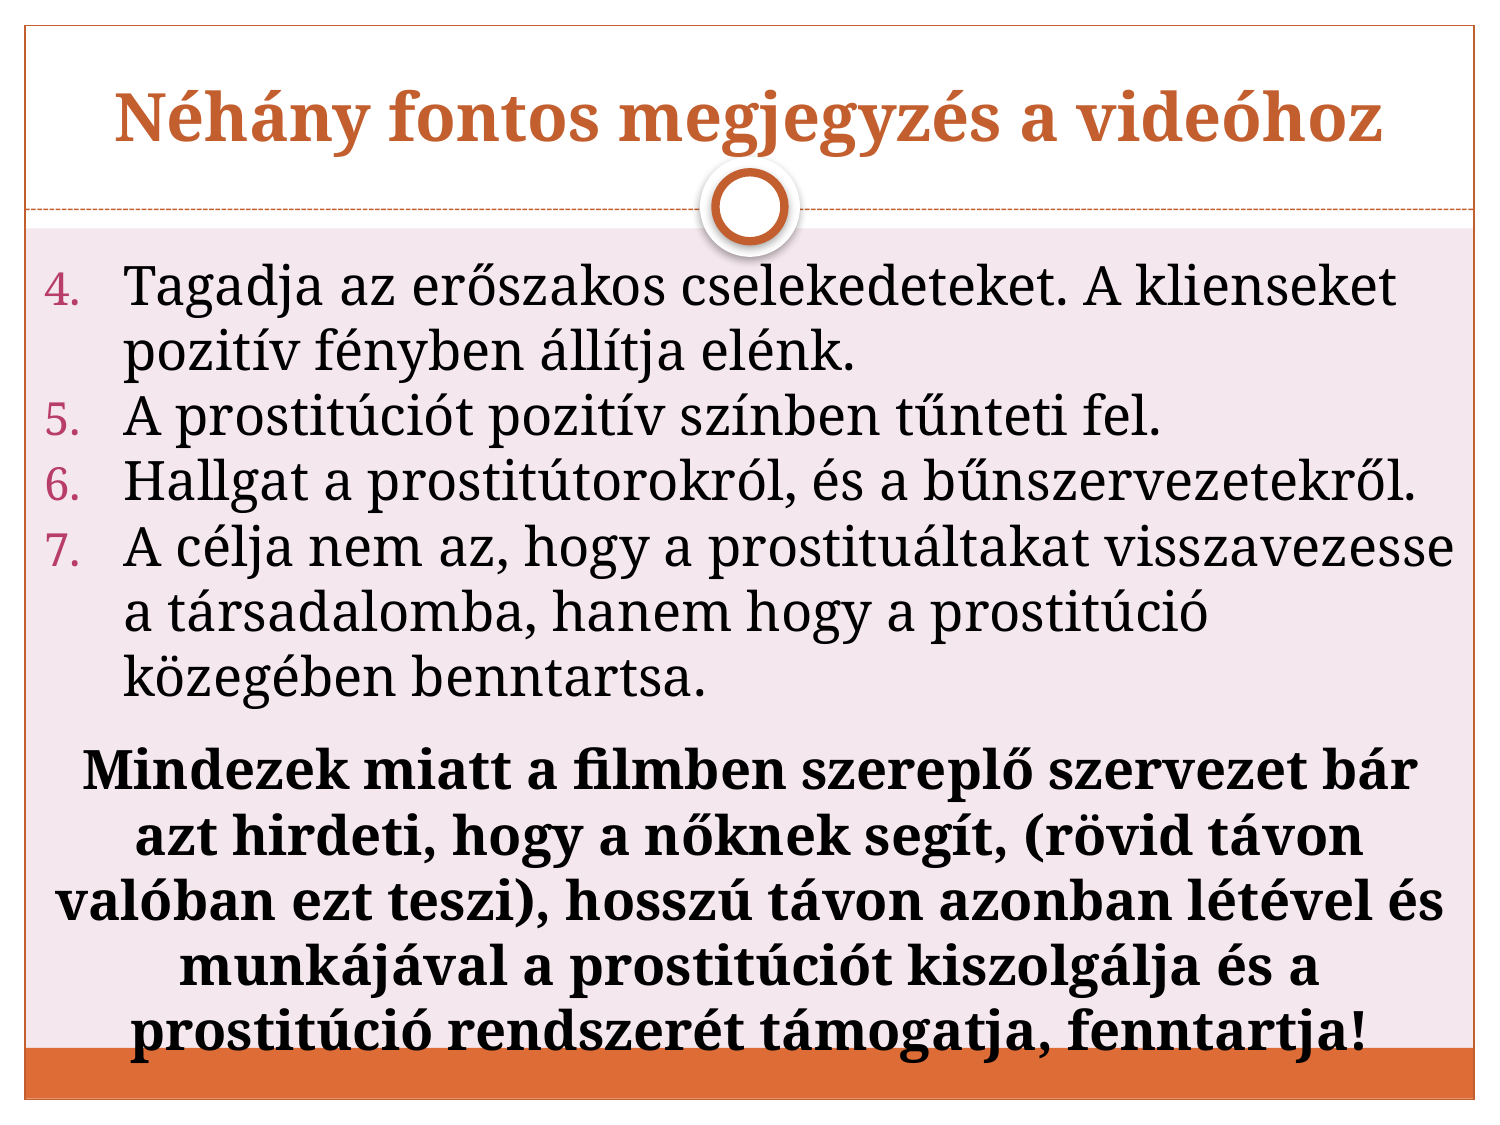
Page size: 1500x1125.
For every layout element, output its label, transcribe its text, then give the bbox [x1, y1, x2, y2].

title Néhány fontos megjegyzés a videóhoz [49, 37, 1450, 162]
list Tagadja az erőszakos cselekedeteket. A klienseket pozitív fényben állítja elénk. A prostitúciót pozitív színben tűnteti fel. Hallgat a prostitútorokról, és a bűnszervezetekről. A célja nem az, hogy a prostituáltakat visszavezesse a társadalomba, hanem hogy a prostitúció közegében benntartsa. Mindezek miatt a filmben szereplő szervezet bár azt hirdeti, hogy a nőknek segít, (rövid távon valóban ezt teszi), hosszú távon azonban létével és munkájával a prostitúciót kiszolgálja és a prostitúció rendszerét támogatja, fenntartja! [29, 243, 1471, 1083]
